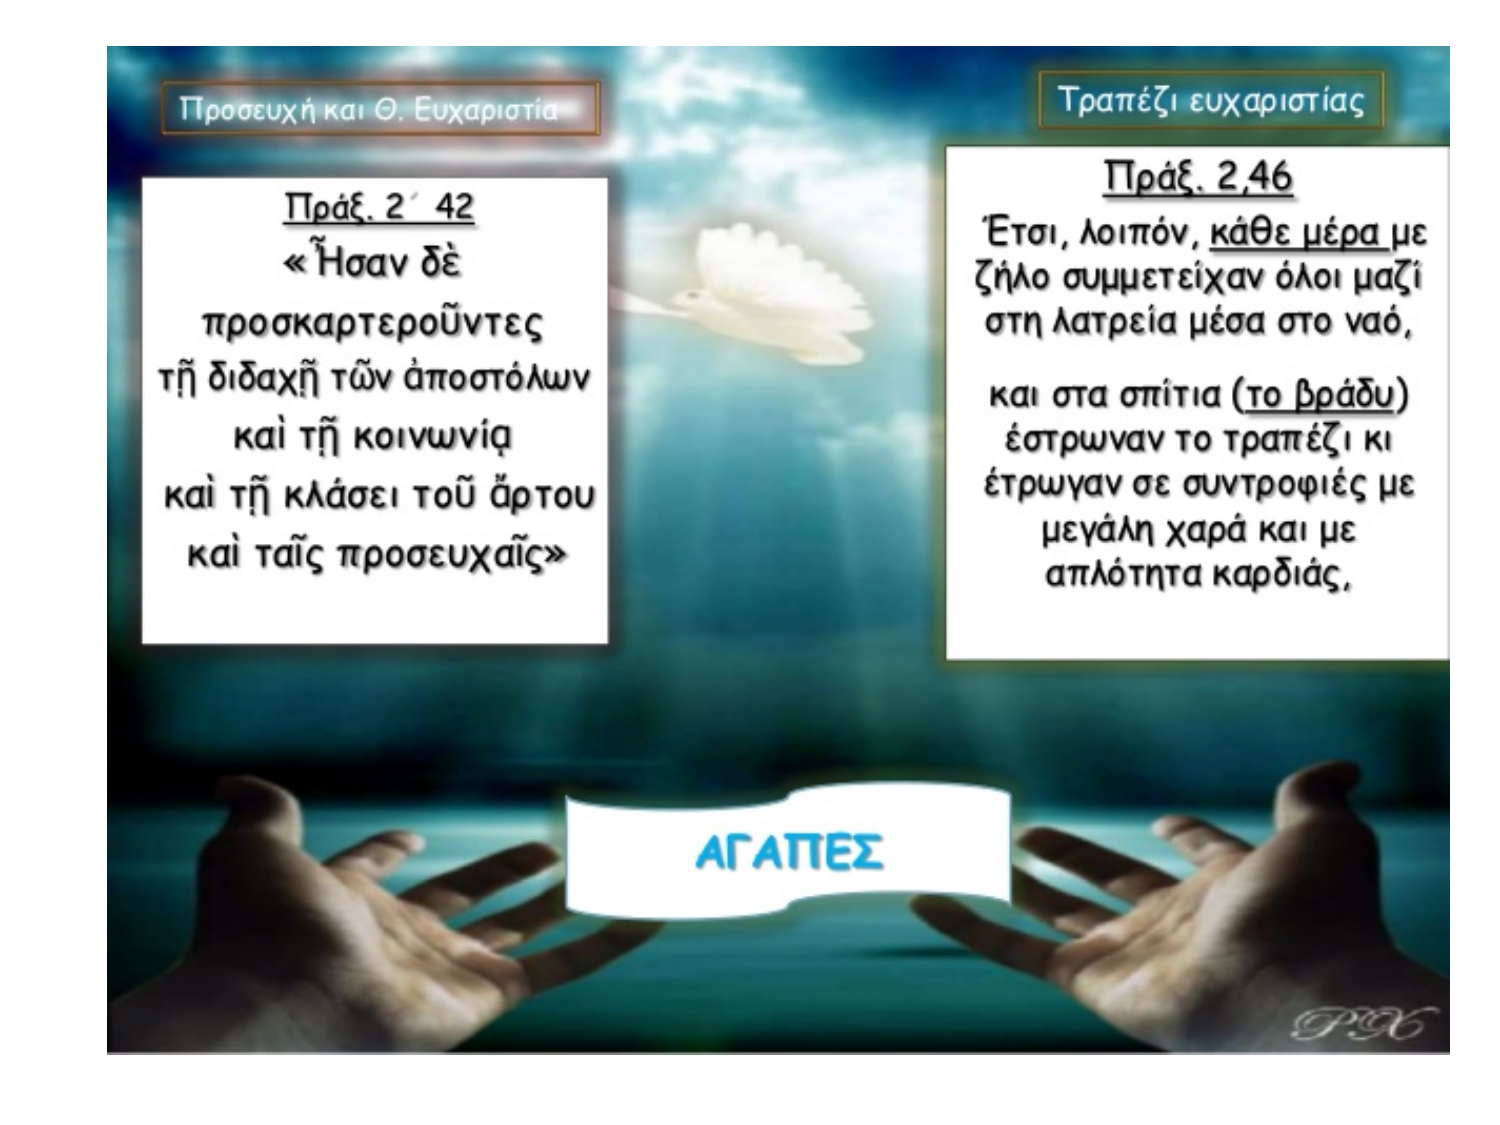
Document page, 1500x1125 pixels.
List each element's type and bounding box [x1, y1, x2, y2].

picture [107, 46, 1451, 1055]
